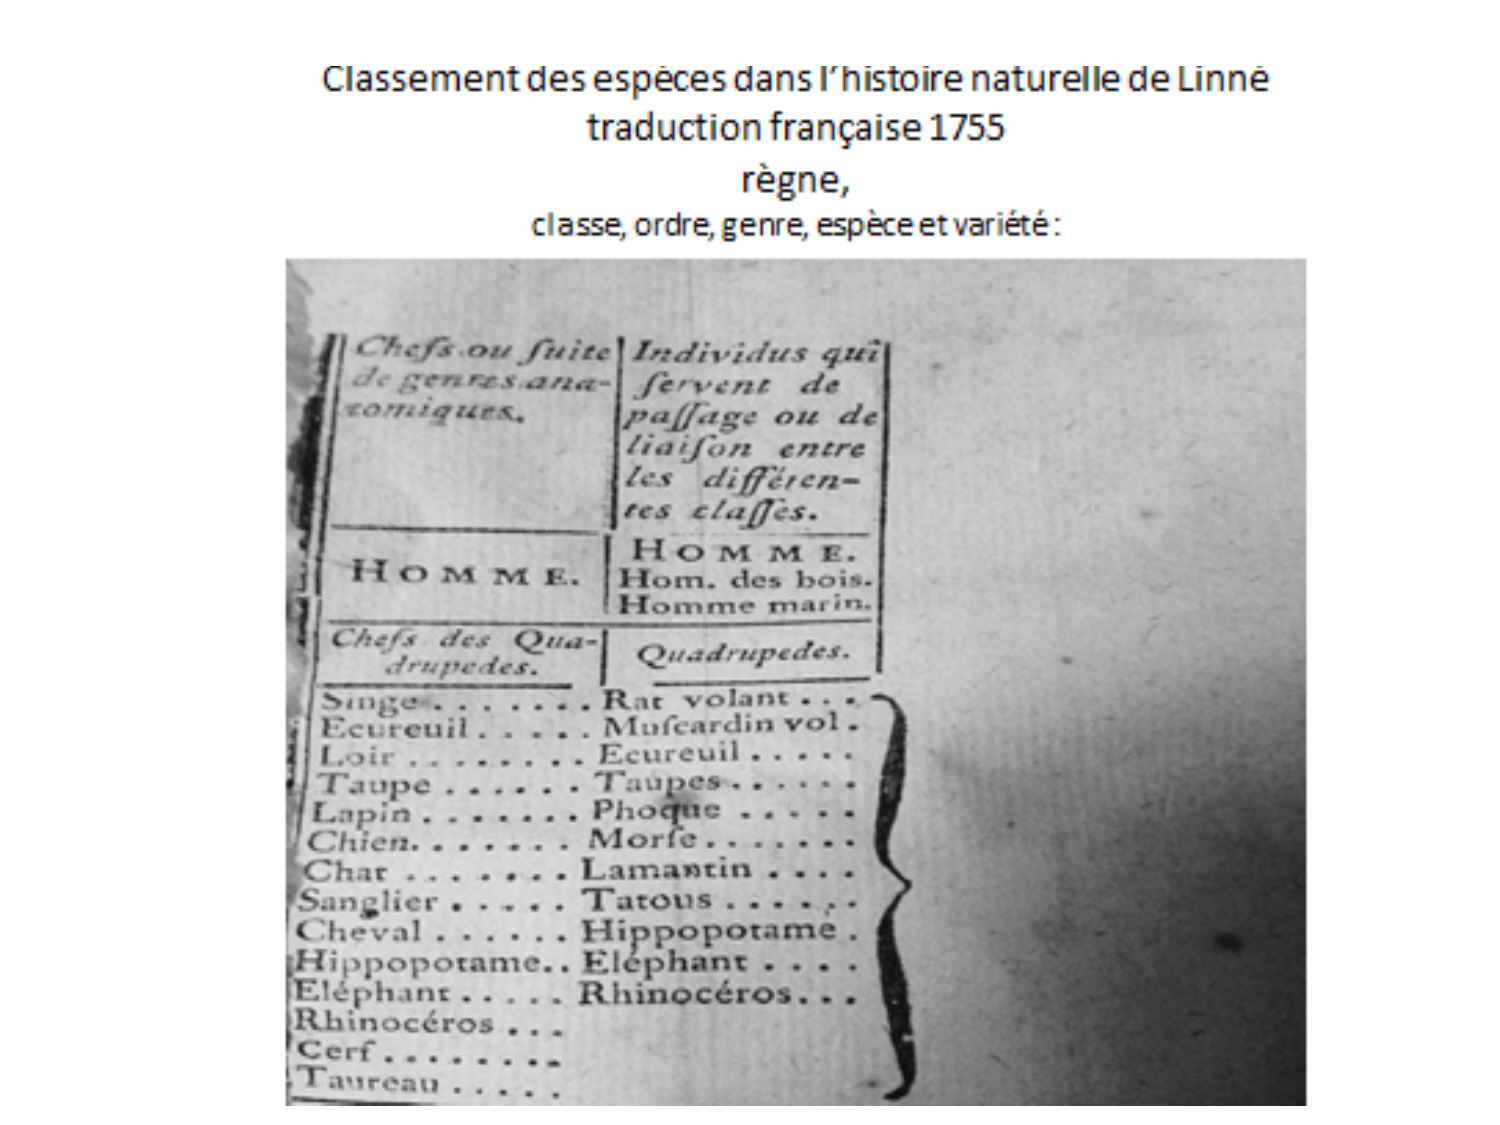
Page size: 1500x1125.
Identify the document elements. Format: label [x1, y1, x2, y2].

list [135, 66, 1459, 1107]
